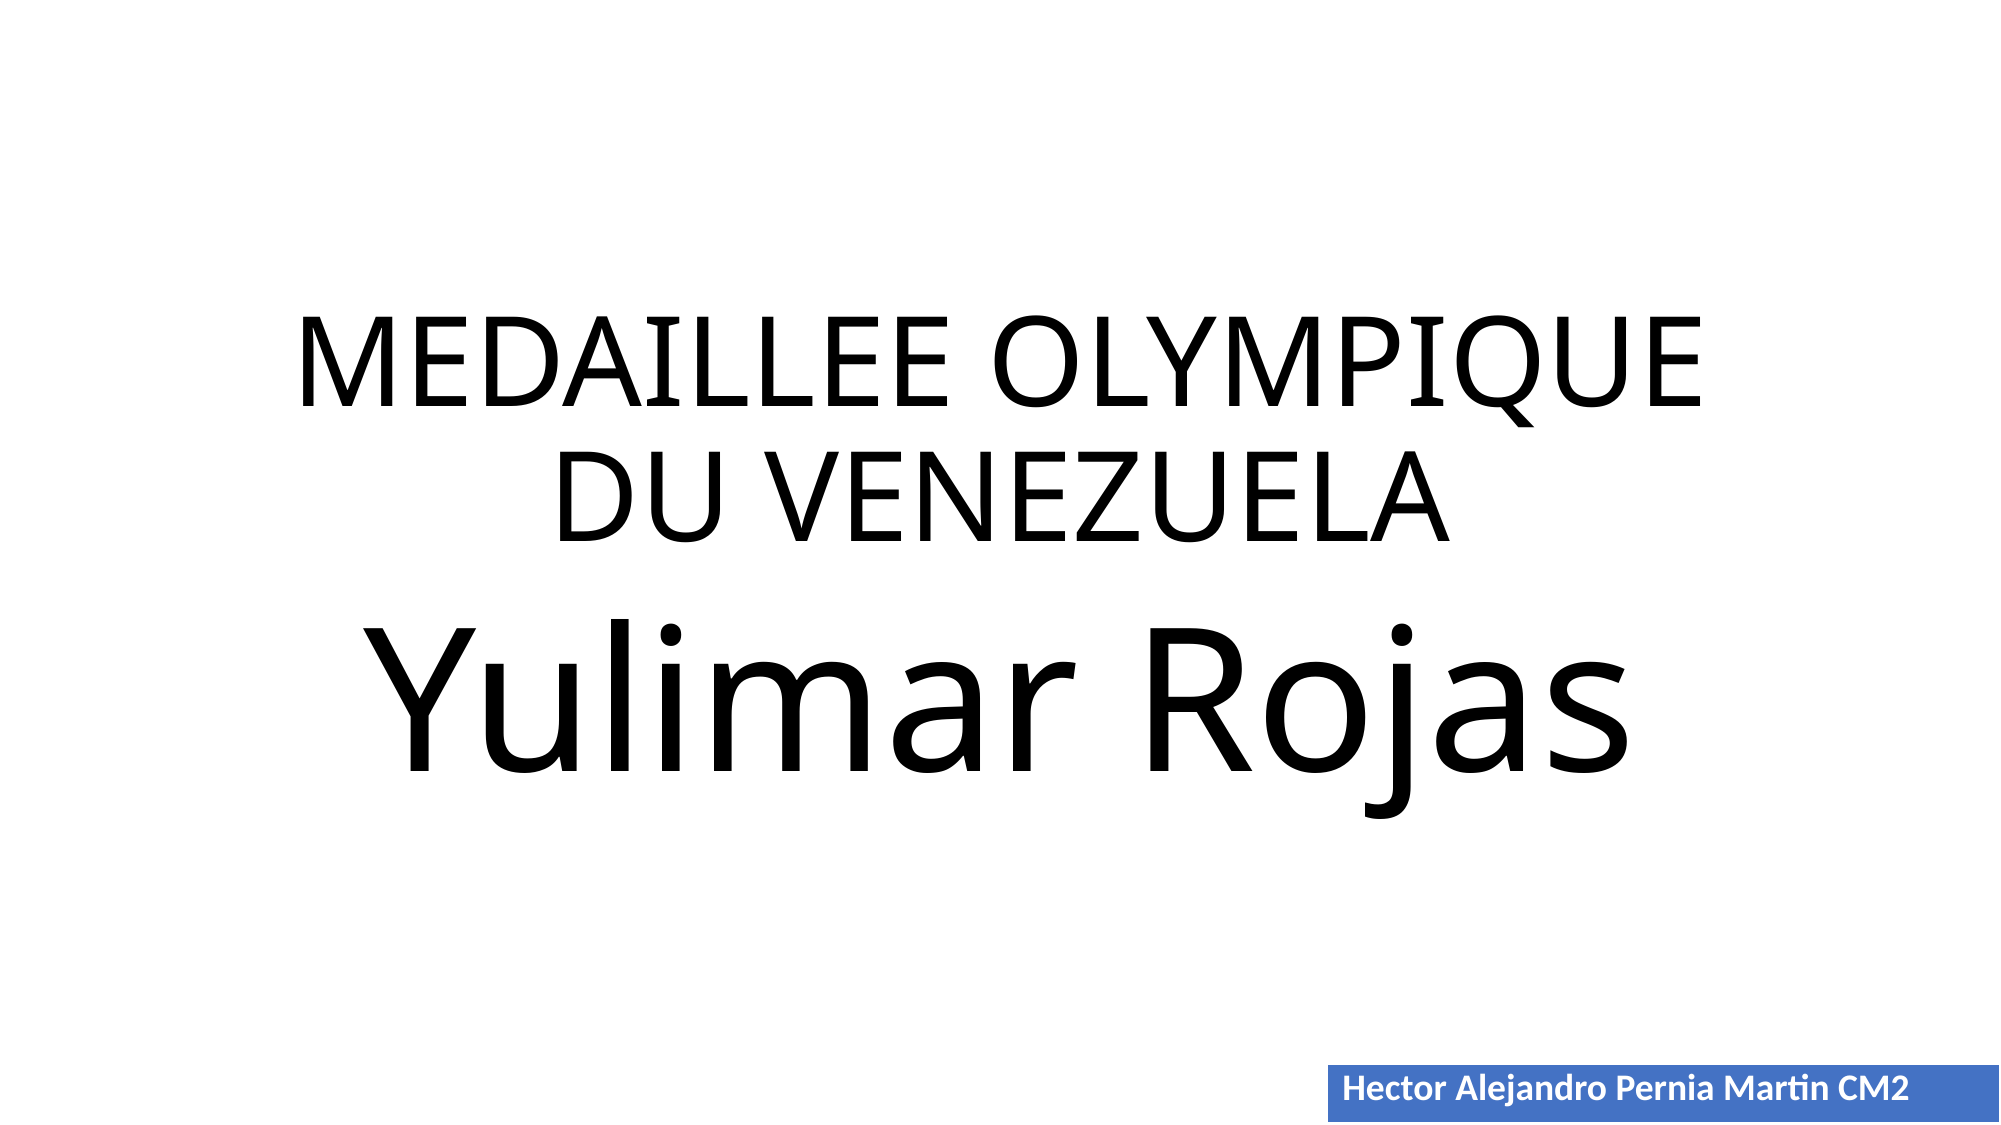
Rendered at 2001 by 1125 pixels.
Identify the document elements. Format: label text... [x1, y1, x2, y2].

subtitle Yulimar Rojas [249, 590, 1750, 863]
table_header Hector Alejandro Pernia Martin CM2 [1328, 1065, 1999, 1122]
title MEDAILLEE OLYMPIQUE DU VENEZUELA [249, 184, 1750, 576]
